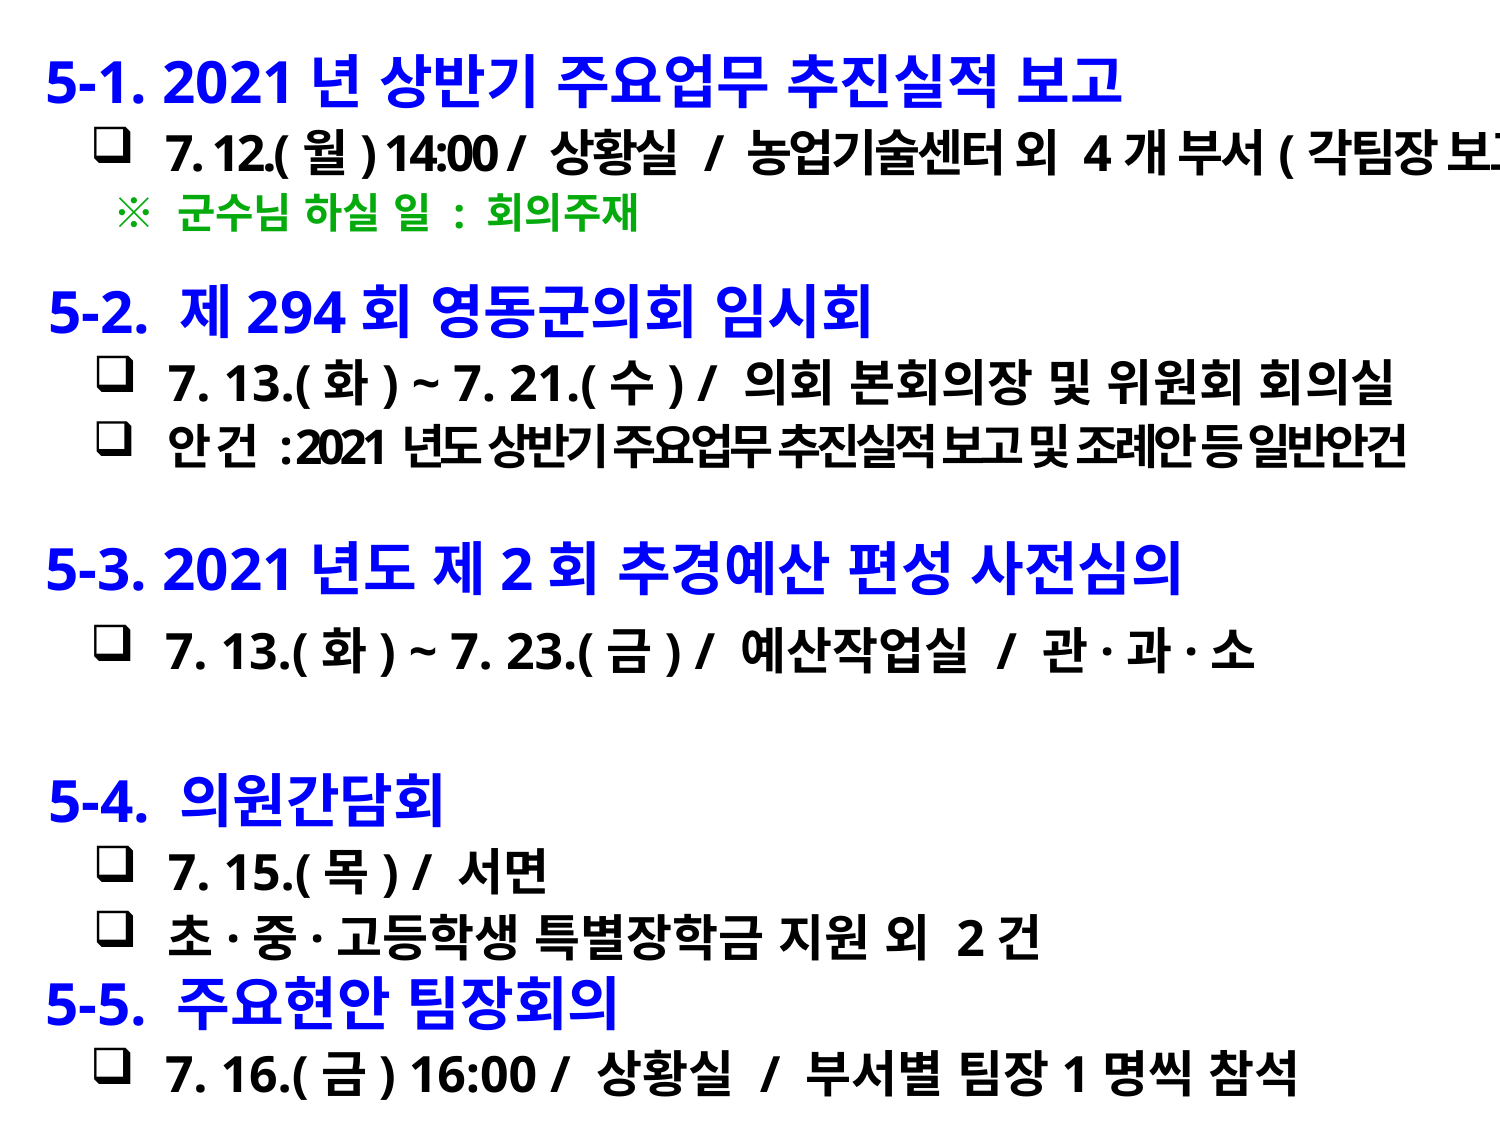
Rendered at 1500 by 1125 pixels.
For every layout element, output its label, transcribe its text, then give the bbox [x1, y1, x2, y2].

text_box 5-5. 주요현안 팀장회의 7. 16.(금) 16:00 / 상황실 / 부서별 팀장1명씩 참석 [0, 952, 1500, 1083]
text_box 5-2. 제294회 영동군의회 임시회 7. 13.(화) ~ 7. 21.(수) / 의회 본회의장 및 위원회 회의실 안 건 : 2021년도 상반기 주요업무 추진실적 보고 및 조례안 등 일반안건 5-4. 의원간담회 7. 15.(목) / 서면 초·중·고등학생 특별장학금 지원 외 2건 [2, 200, 1500, 716]
text_box [0, 751, 1500, 952]
text_box 5-1. 2021년 상반기 주요업무 추진실적 보고 7. 12.(월) 14:00 / 상황실 / 농업기술센터 외 4개 부서(각팀장 보고) ※ 군수님 하실 일 : 회의주재 [0, 30, 1494, 292]
text_box 5-3. 2021년도 제2회 추경예산 편성 사전심의 7. 13.(화) ~ 7. 23.(금) / 예산작업실 / 관·과·소 [0, 503, 1497, 681]
